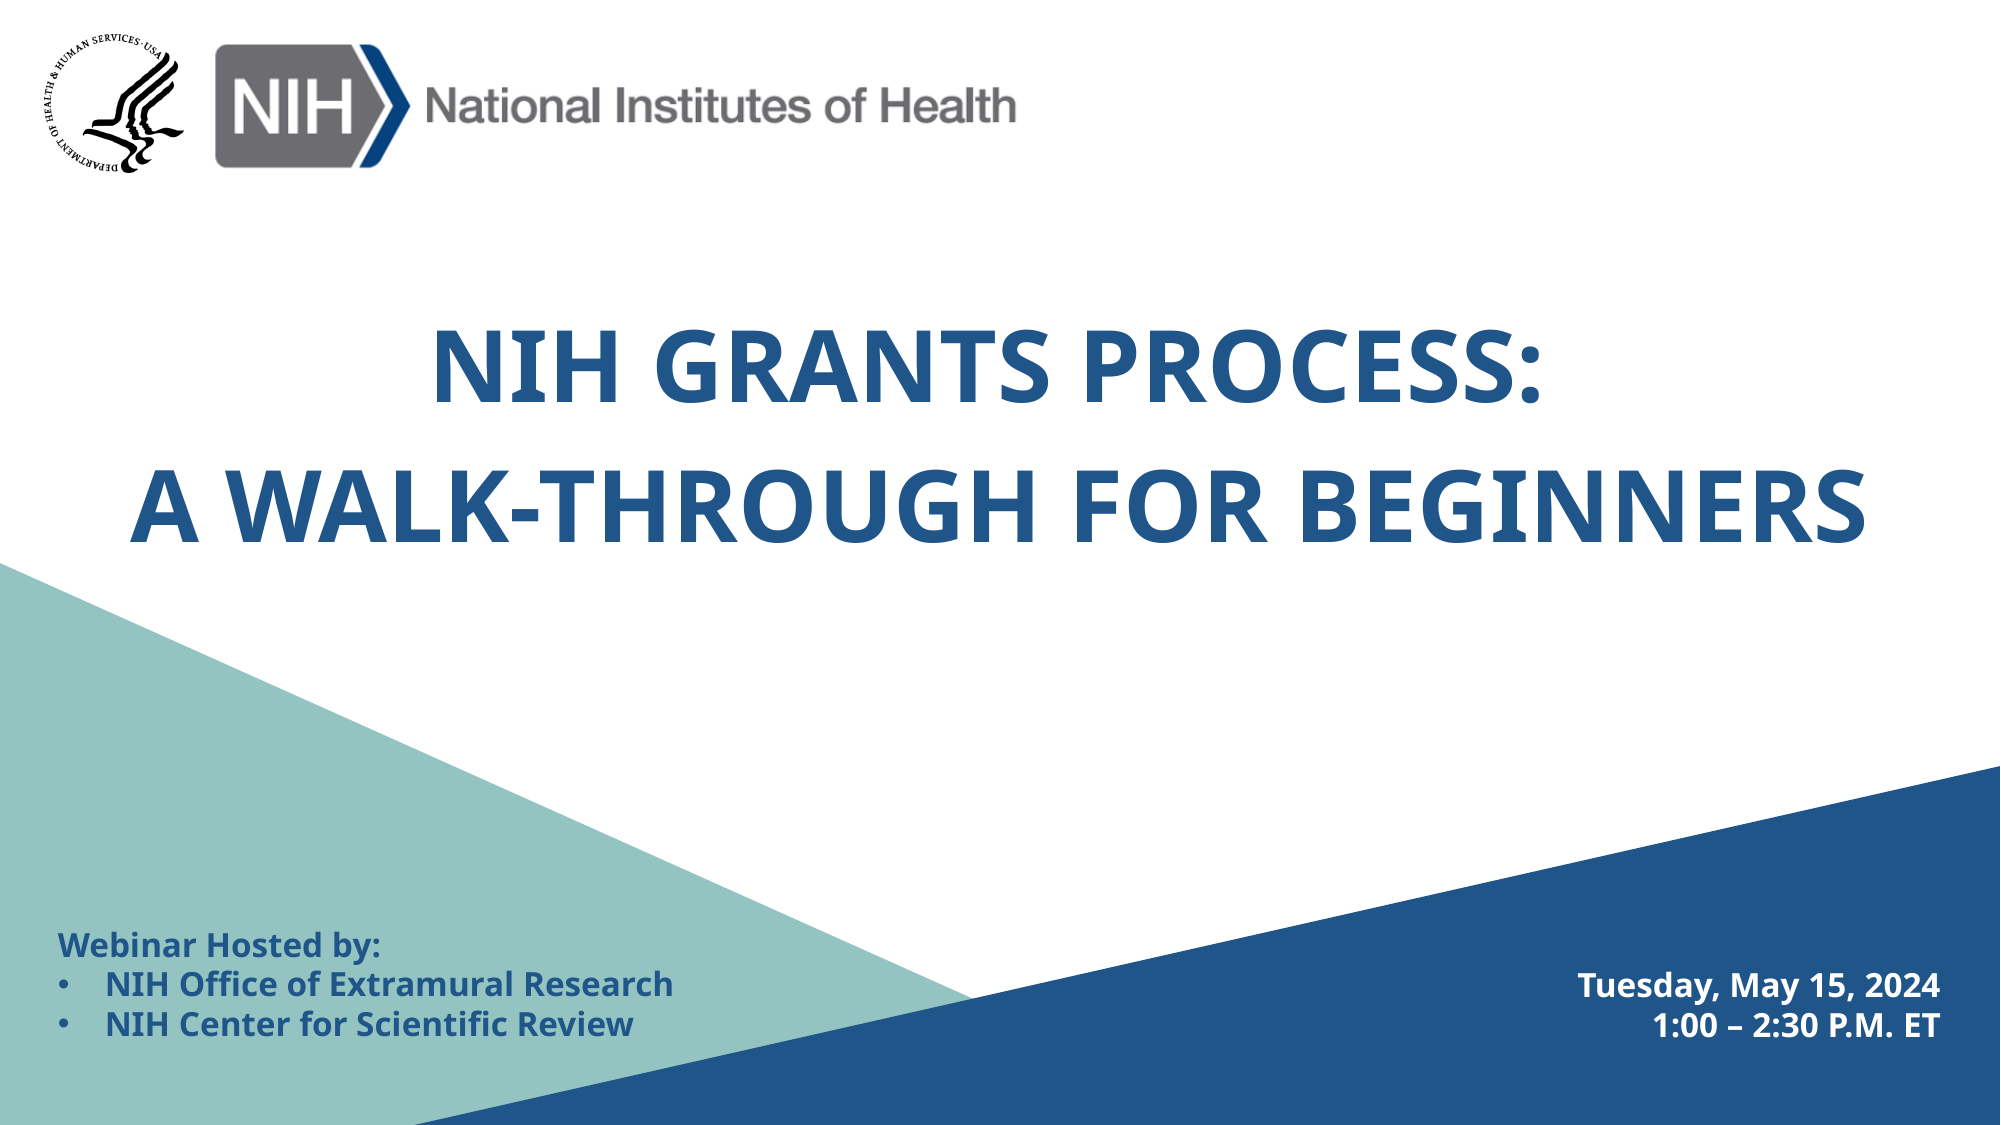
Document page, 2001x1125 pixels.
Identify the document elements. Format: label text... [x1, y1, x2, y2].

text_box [0, 563, 2000, 1125]
title NIH GRANTS PROCESS: A WALK-THROUGH FOR BEGINNERS [0, 294, 2000, 563]
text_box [44, 34, 1028, 173]
